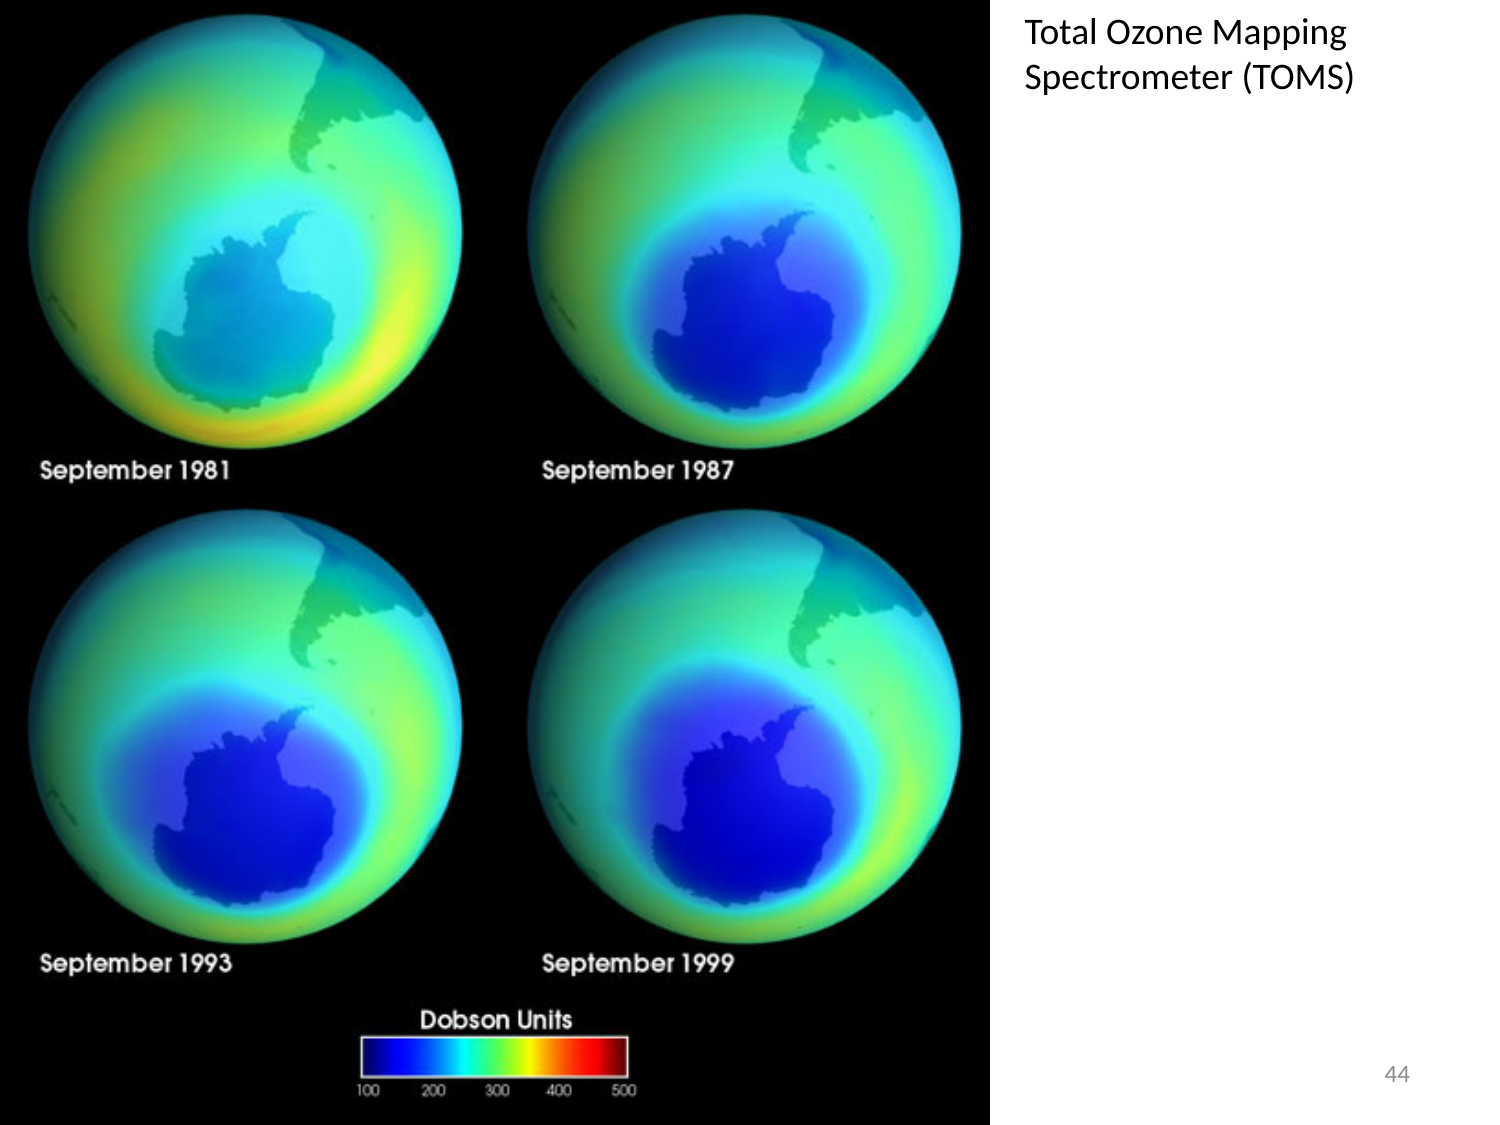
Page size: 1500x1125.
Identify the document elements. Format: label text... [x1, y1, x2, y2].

slide_number 44 [1074, 1042, 1425, 1103]
text_box Total Ozone Mapping Spectrometer (TOMS) [1009, 0, 1500, 105]
picture [0, 0, 990, 1125]
